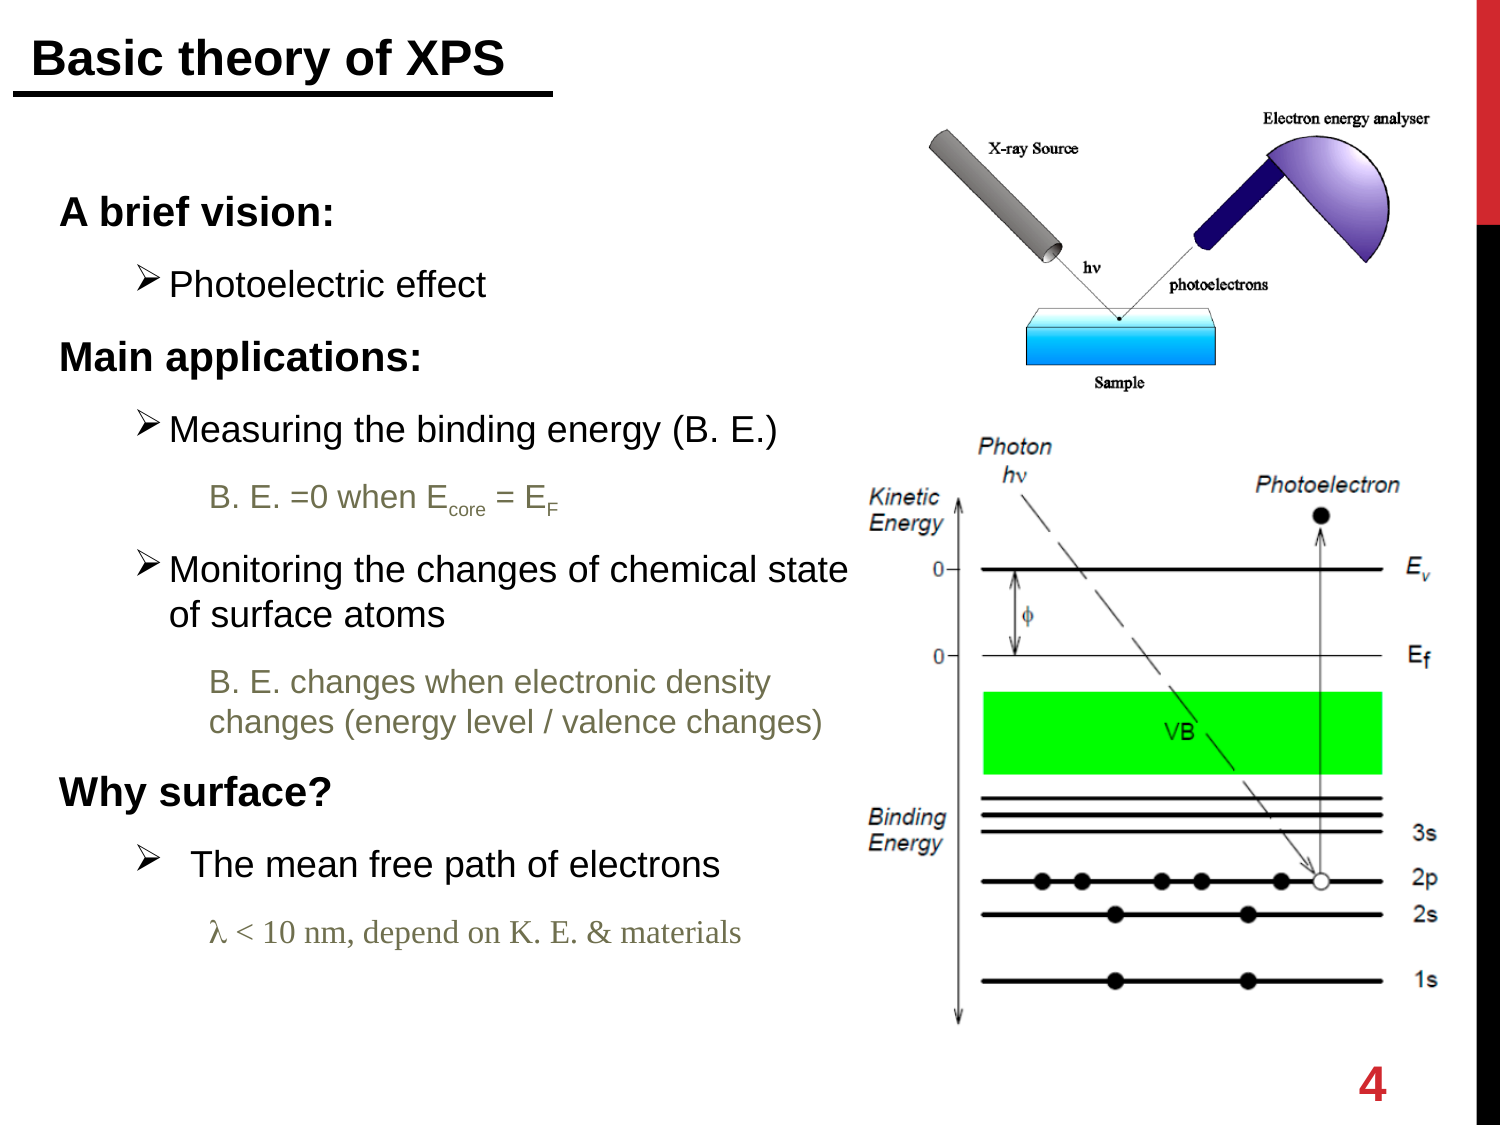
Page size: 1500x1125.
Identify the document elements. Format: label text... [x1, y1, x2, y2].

text_box A brief vision: Photoelectric effect Main applications: Measuring the binding energy (B. E.) B. E. =0 when Ecore = EF Monitoring the changes of chemical state of surface atoms B. E. changes when electronic density changes (energy level / valence changes) Why surface? The mean free path of electrons  < 10 nm, depend on K. E. & materials [44, 177, 898, 1028]
slide_number 4 [1343, 1051, 1500, 1112]
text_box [925, 107, 1433, 394]
text_box Basic theory of XPS [16, 18, 521, 90]
picture [853, 401, 1457, 1062]
